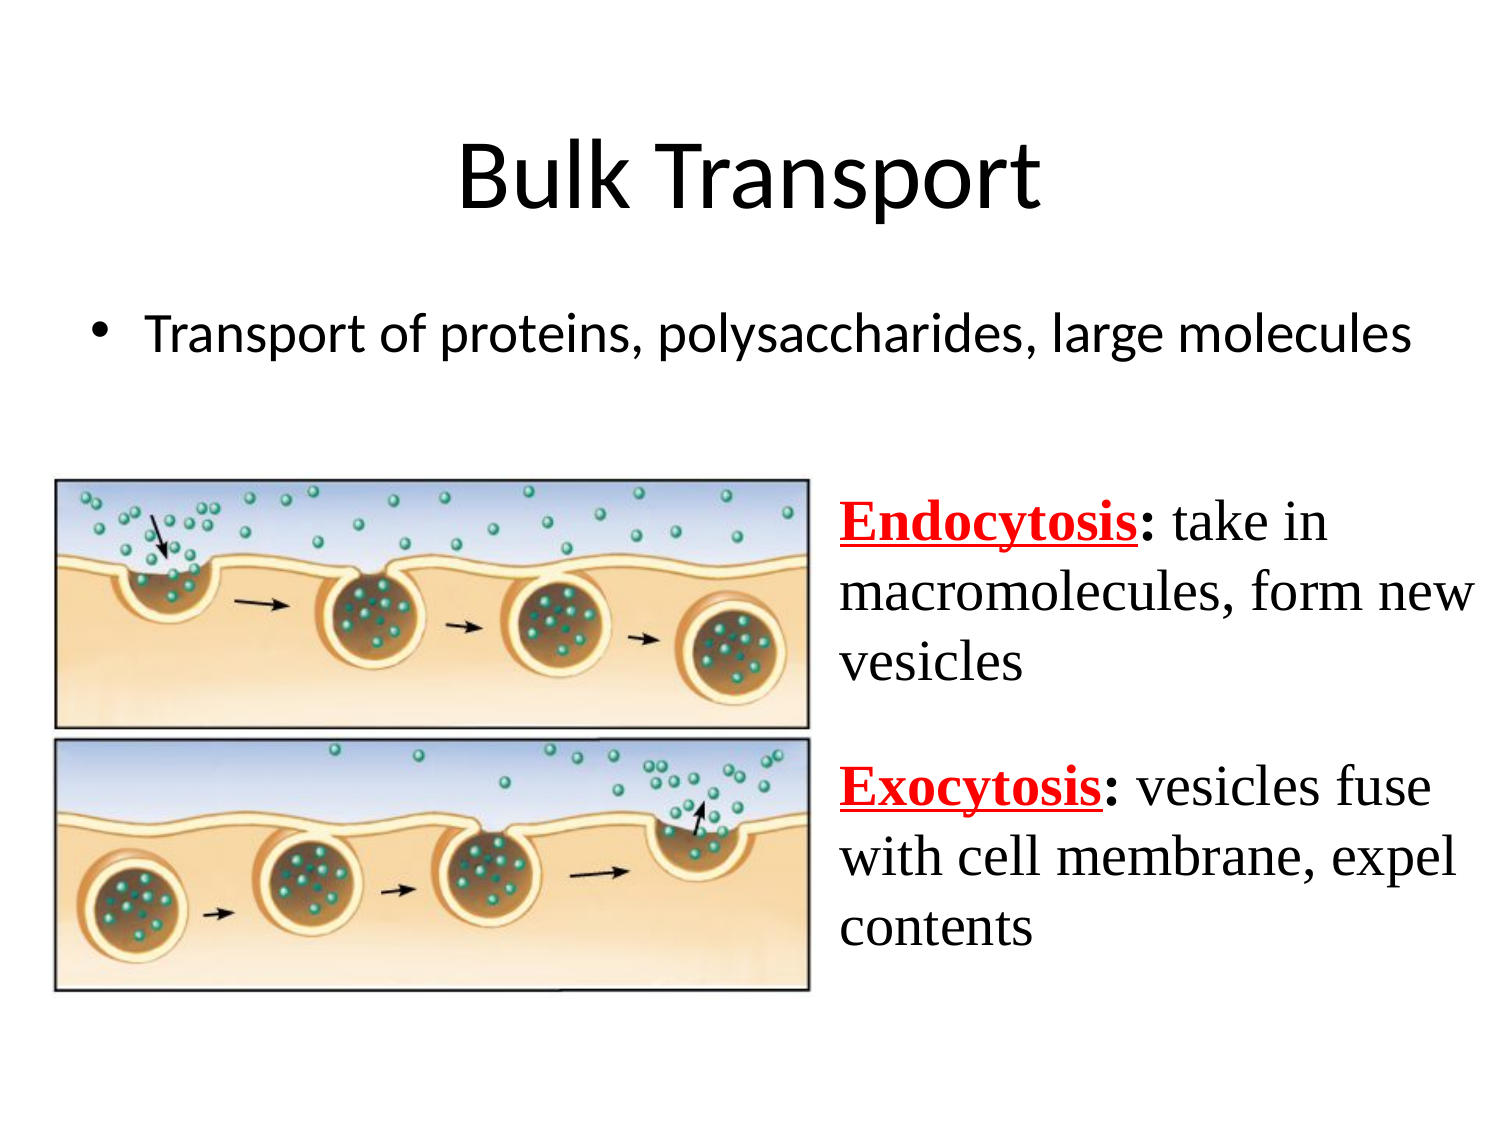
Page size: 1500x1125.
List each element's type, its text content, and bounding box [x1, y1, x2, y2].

picture [49, 473, 816, 1001]
text_box Exocytosis: vesicles fuse with cell membrane, expel contents [825, 739, 1475, 1035]
title Bulk Transport [75, 75, 1425, 263]
list Transport of proteins, polysaccharides, large molecules [75, 287, 1450, 438]
text_box Endocytosis: take in macromolecules, form new vesicles [824, 474, 1500, 770]
